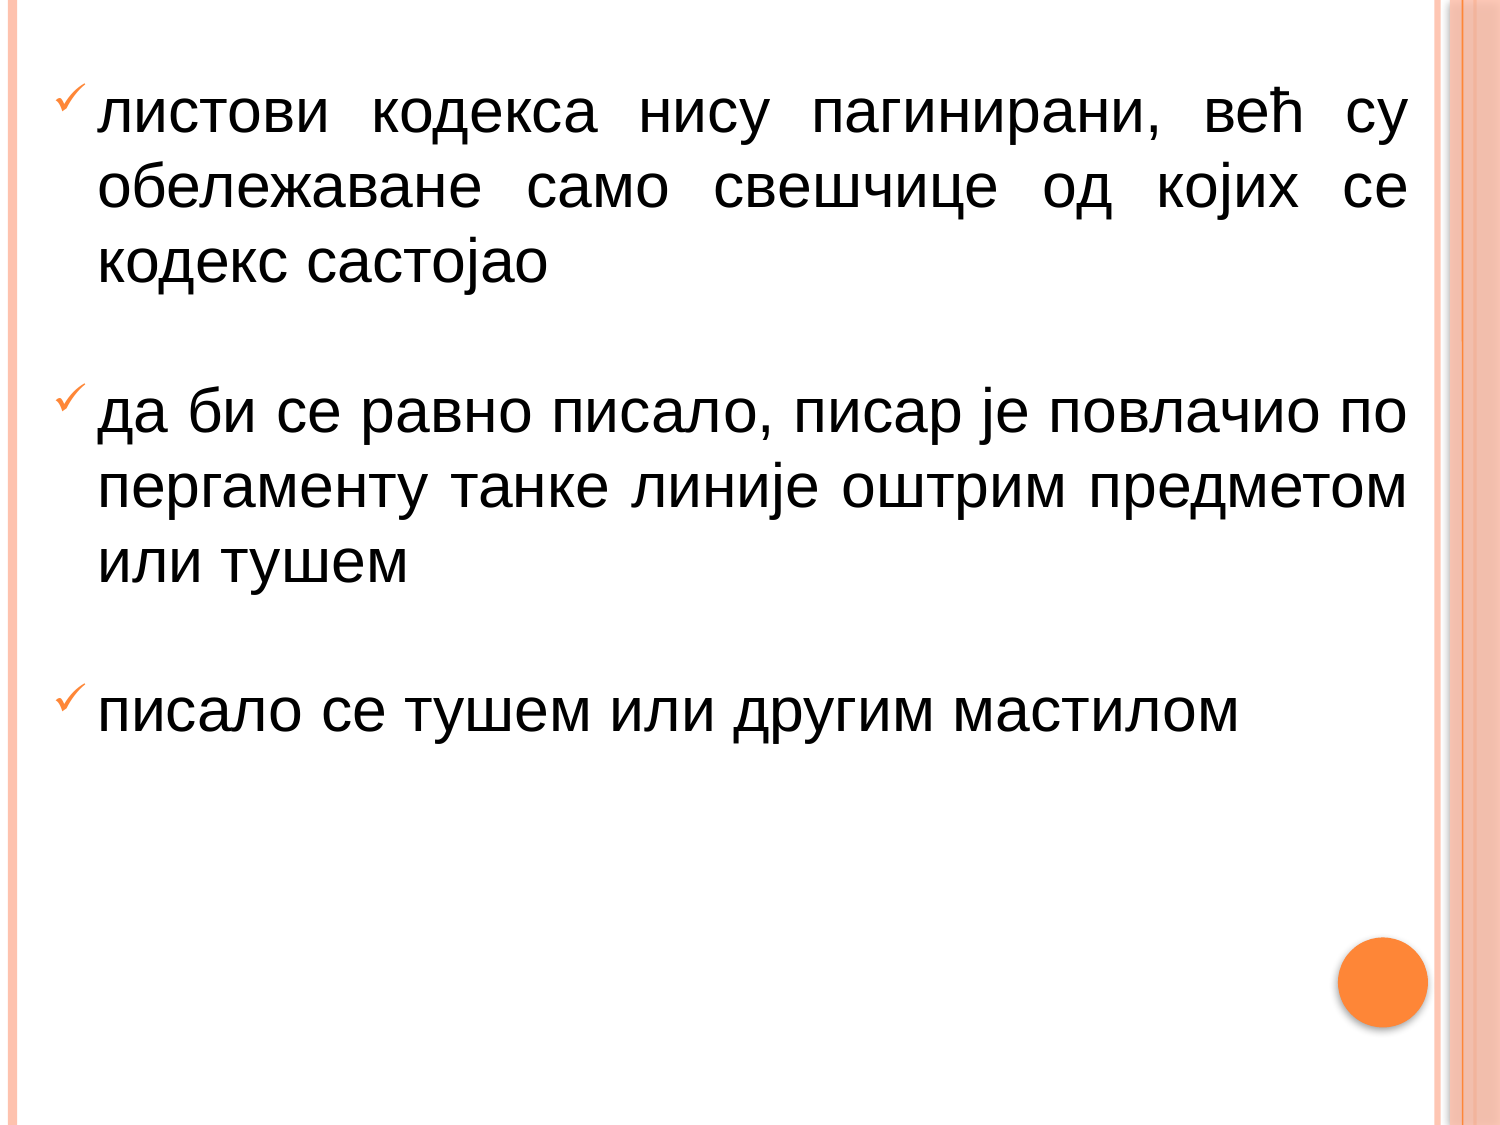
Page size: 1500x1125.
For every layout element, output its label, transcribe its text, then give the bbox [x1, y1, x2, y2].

list листови кодекса нису пагинирани, већ су обележаване само свешчице од којих се кодекс састојао да би се равно писало, писар је повлачио по пергаменту танке линије оштрим предметом или тушем писало се тушем или другим мастилом [37, 62, 1425, 1050]
